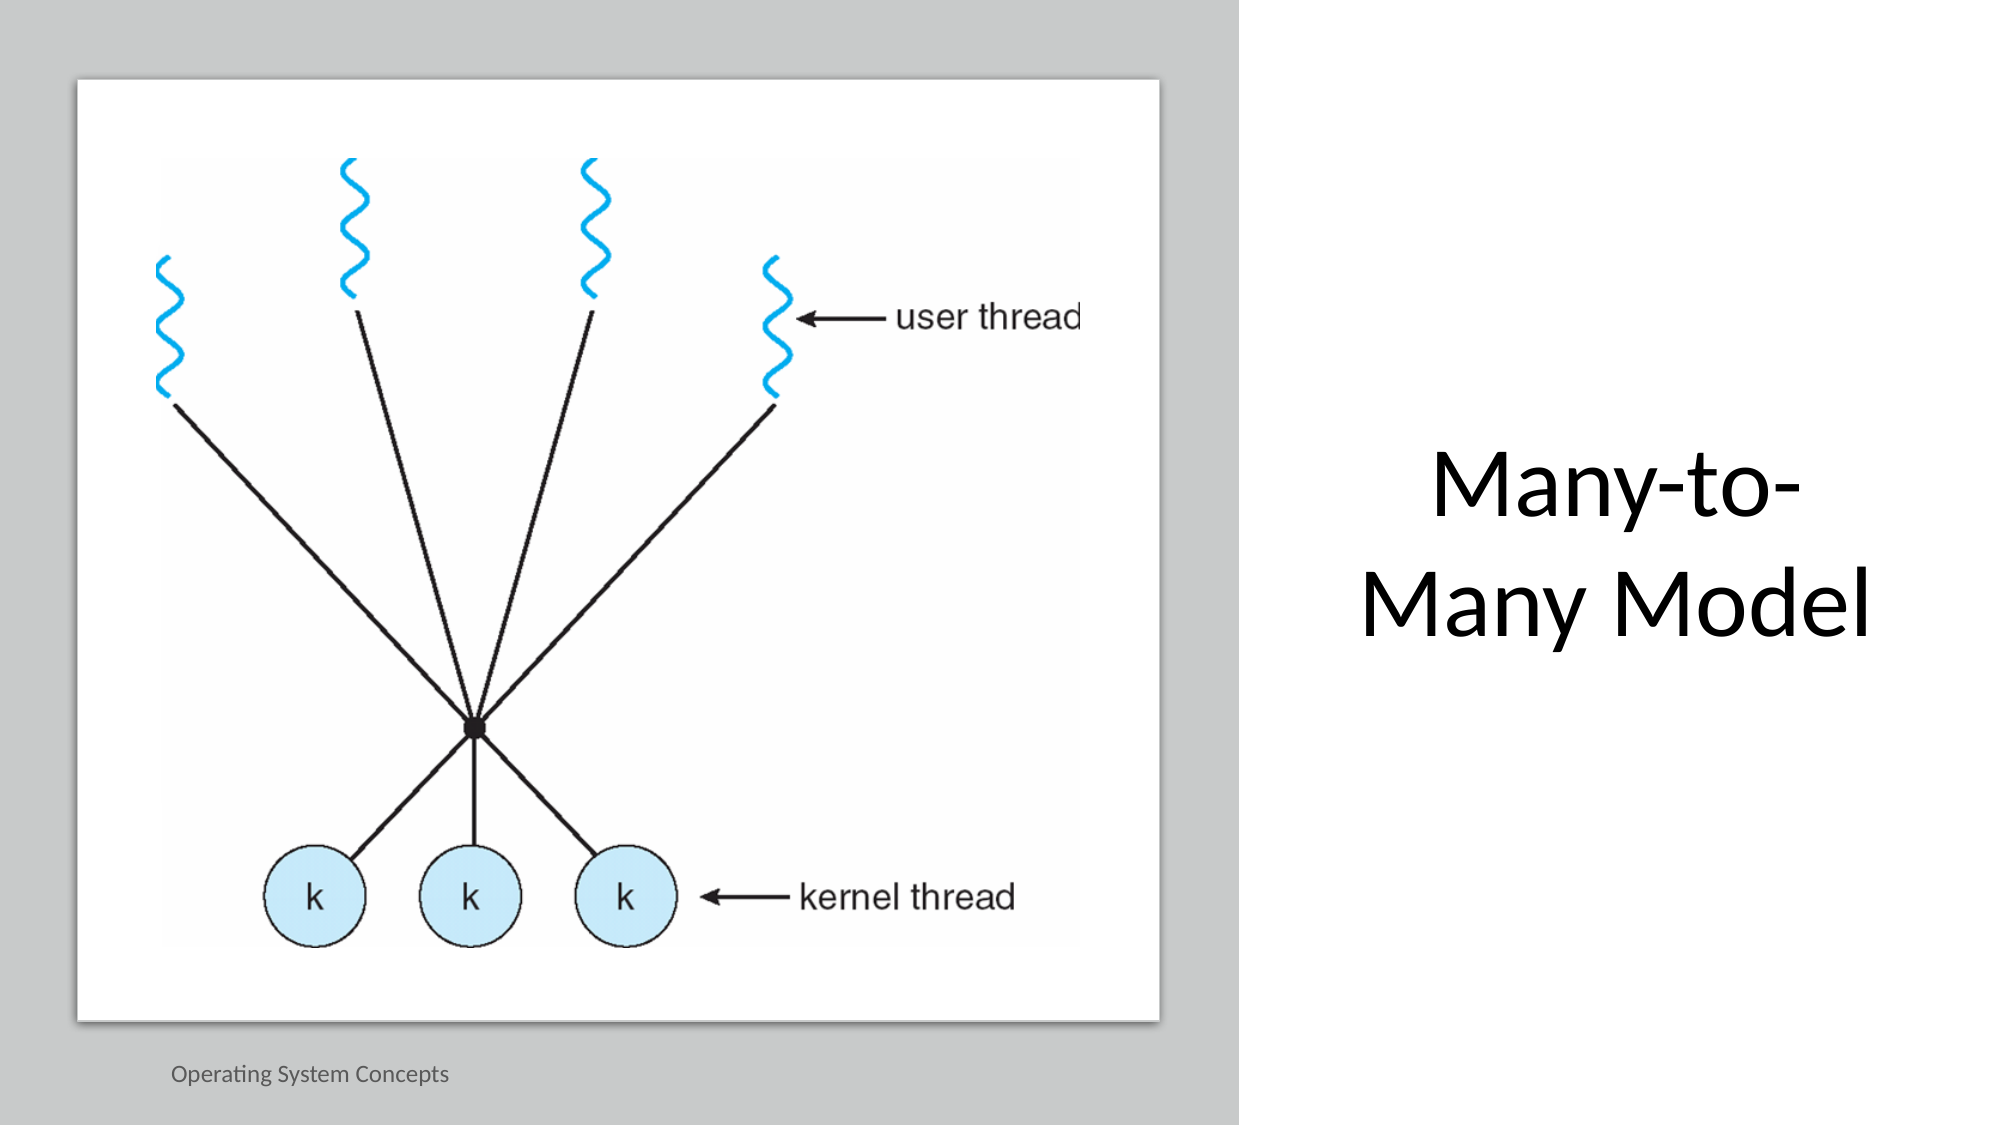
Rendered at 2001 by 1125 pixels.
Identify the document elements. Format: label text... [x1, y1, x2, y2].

picture [155, 277, 179, 320]
title Many-to-Many Model [1337, 104, 1895, 968]
picture [155, 158, 1081, 948]
text_box [0, 0, 1241, 1125]
picture [155, 333, 178, 376]
text_box [76, 77, 1162, 1023]
footer Operating System Concepts [156, 1042, 1081, 1103]
